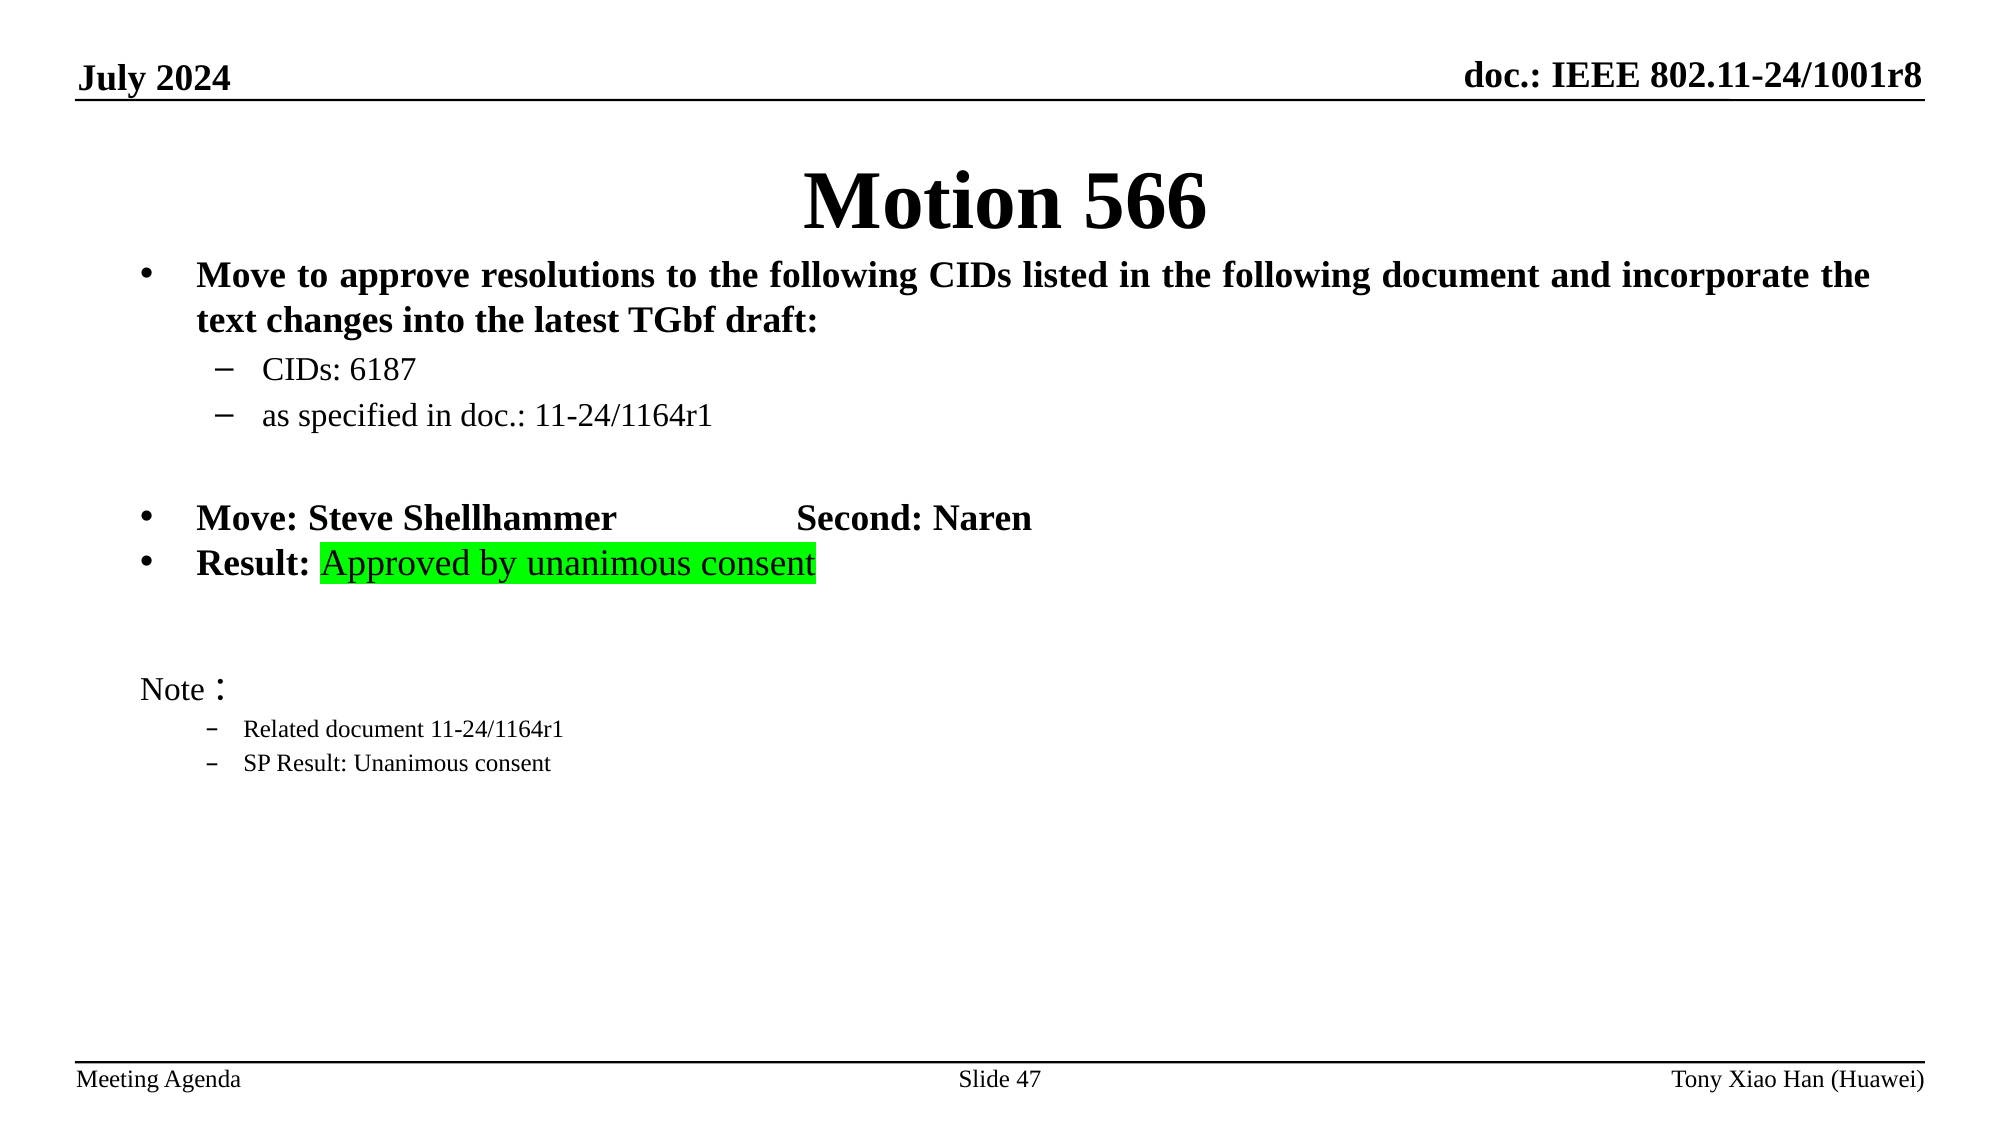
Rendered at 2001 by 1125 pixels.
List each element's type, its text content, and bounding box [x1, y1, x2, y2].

text_box Motion 566 [368, 137, 1644, 212]
text_box Move to approve resolutions to the following CIDs listed in the following document and incorporate the text changes into the latest TGbf draft: CIDs: 6187 as specified in doc.: 11-24/1164r1 Move: Steve Shellhammer Second: Naren Result: Approved by unanimous consent Note： Related document 11-24/1164r1 SP Result: Unanimous consent [125, 212, 1888, 988]
